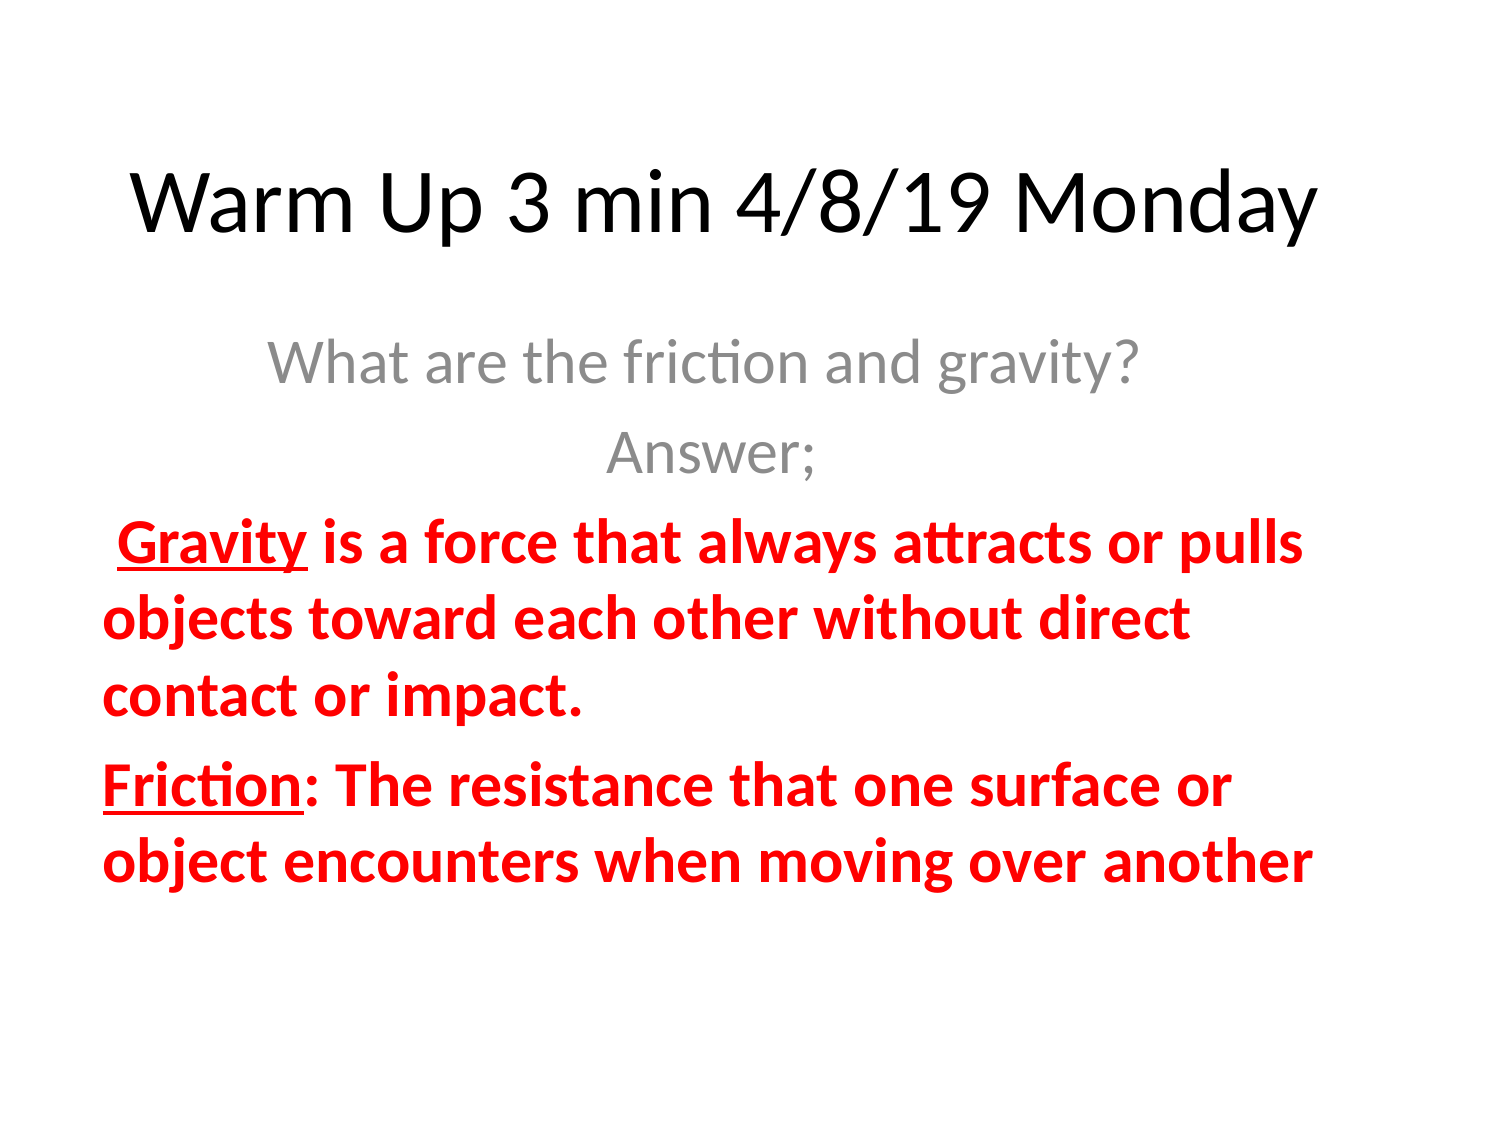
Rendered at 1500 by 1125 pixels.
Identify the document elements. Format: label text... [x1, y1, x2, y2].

subtitle What are the friction and gravity? Answer; Gravity is a force that always attracts or pulls objects toward each other without direct contact or impact. Friction: The resistance that one surface or object encounters when moving over another [87, 312, 1338, 975]
title Warm Up 3 min 4/8/19 Monday [87, 75, 1363, 317]
